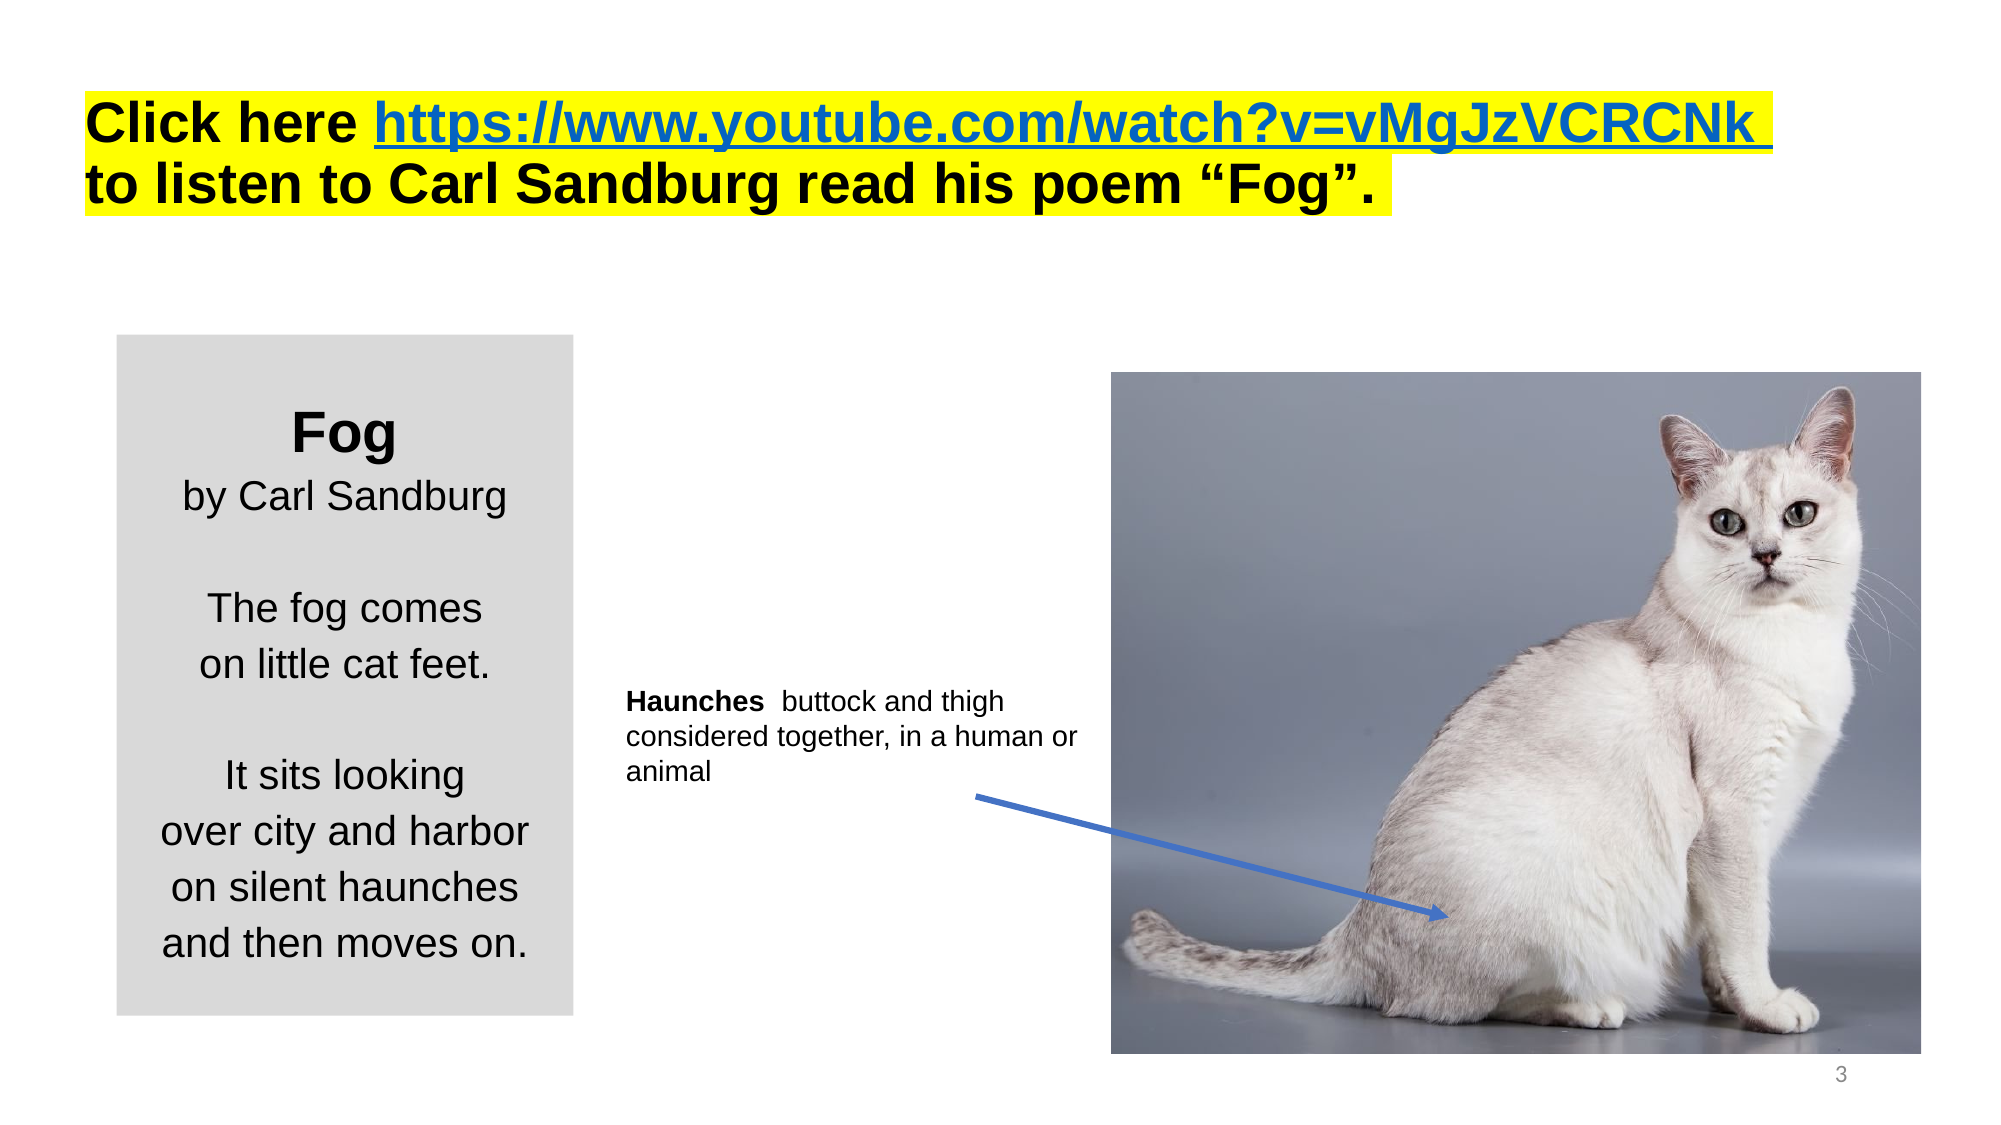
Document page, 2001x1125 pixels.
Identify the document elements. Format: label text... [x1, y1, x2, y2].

picture [1111, 372, 1922, 1054]
list Fog by Carl Sandburg The fog comes on little cat feet. It sits looking over city and harbor on silent haunches and then moves on. [116, 334, 574, 1016]
slide_number 3 [1412, 1054, 1863, 1103]
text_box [975, 796, 1450, 918]
title Click here https://www.youtube.com/watch?v=vMgJzVCRCNk to listen to Carl Sandburg read his poem “Fog”. [63, 82, 1789, 227]
text_box Haunches buttock and thigh considered together, in a human or animal [611, 675, 1111, 795]
